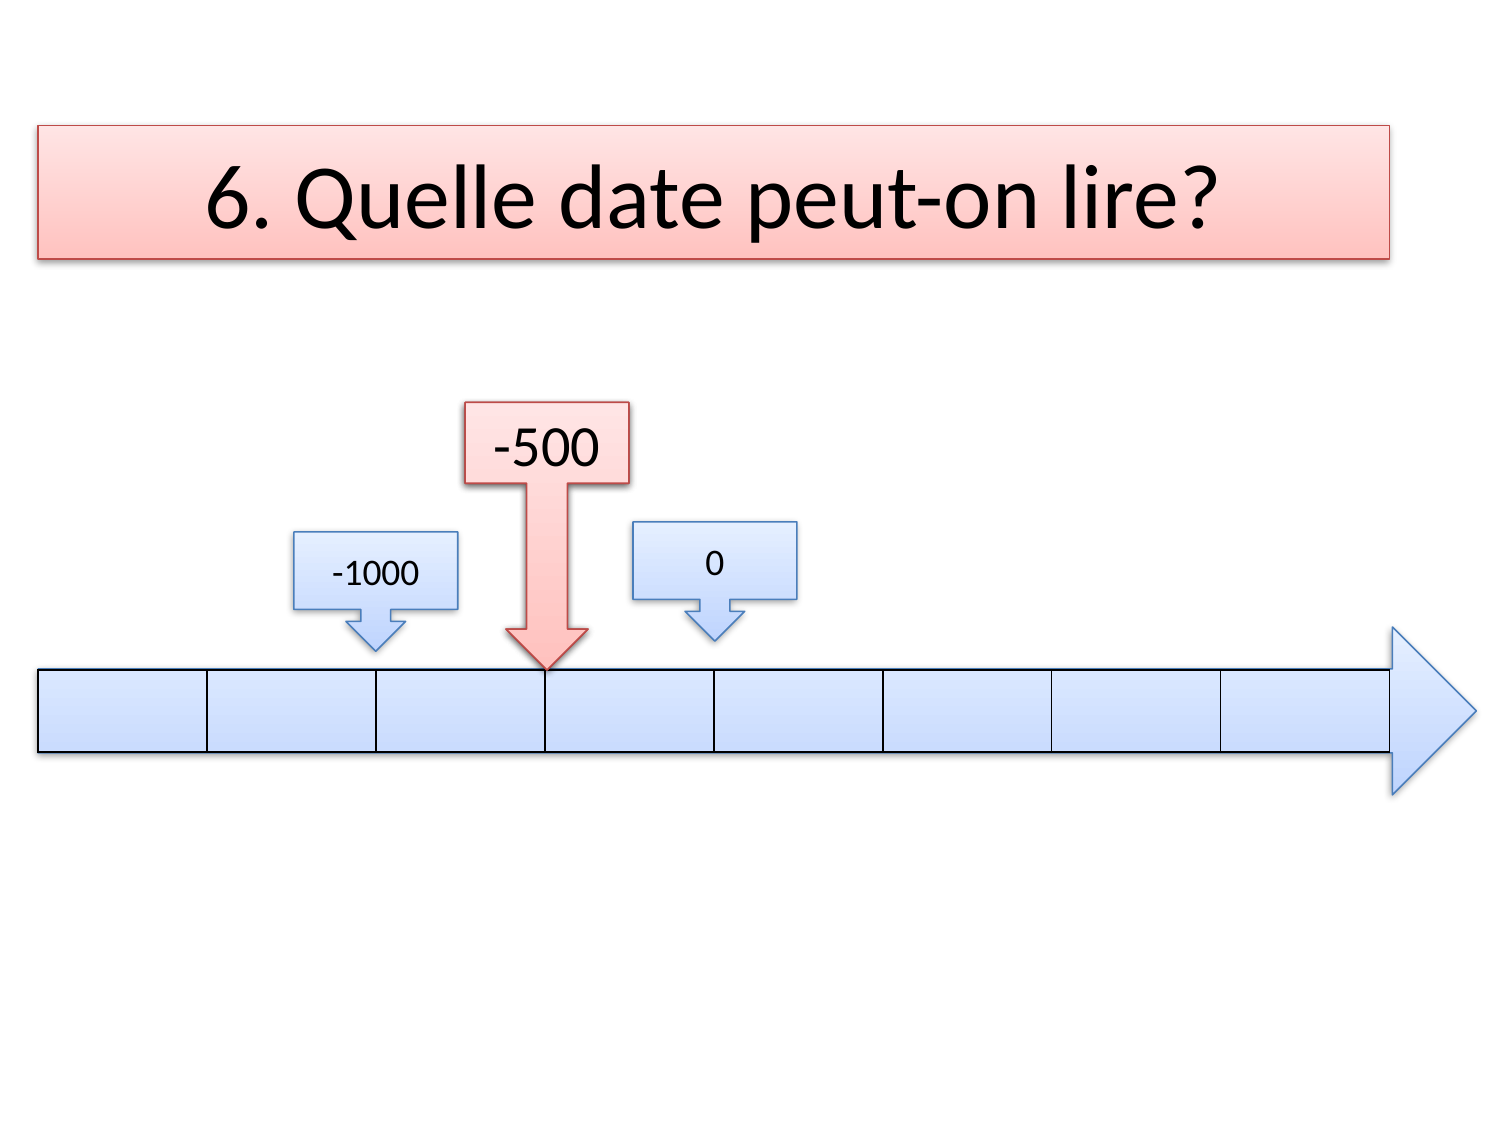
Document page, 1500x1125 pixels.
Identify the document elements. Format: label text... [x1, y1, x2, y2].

table_header [39, 671, 206, 751]
text_box [37, 626, 1477, 796]
table_header [1052, 671, 1220, 751]
table_header [715, 671, 882, 751]
table_header [1221, 671, 1389, 751]
table_header [208, 671, 375, 751]
text_box -1000 [293, 531, 459, 652]
table_header [377, 671, 544, 751]
text_box 0 [632, 521, 798, 642]
table_header [546, 671, 713, 751]
title 6. Quelle date peut-on lire? [37, 125, 1390, 260]
text_box -500 [464, 401, 630, 671]
table_header [884, 671, 1051, 751]
